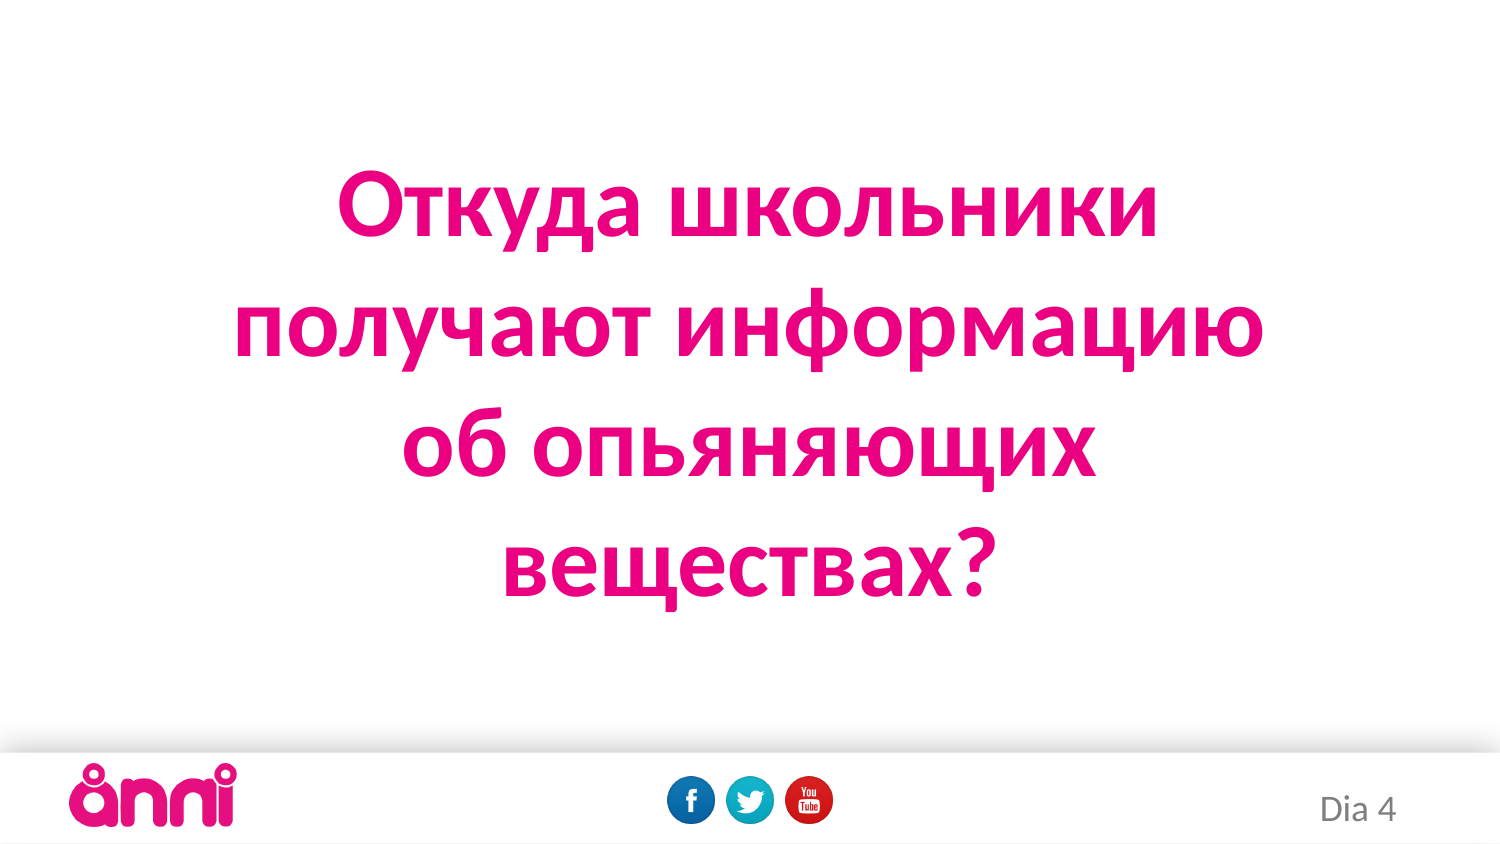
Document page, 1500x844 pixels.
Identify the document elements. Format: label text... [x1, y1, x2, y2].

picture [726, 776, 774, 824]
picture [785, 776, 833, 824]
text_box Dia 4 [1305, 776, 1483, 836]
picture [667, 776, 715, 824]
picture [69, 763, 237, 827]
text_box Откуда школьники получают информацию об опьяняющих веществах? [206, 129, 1294, 624]
